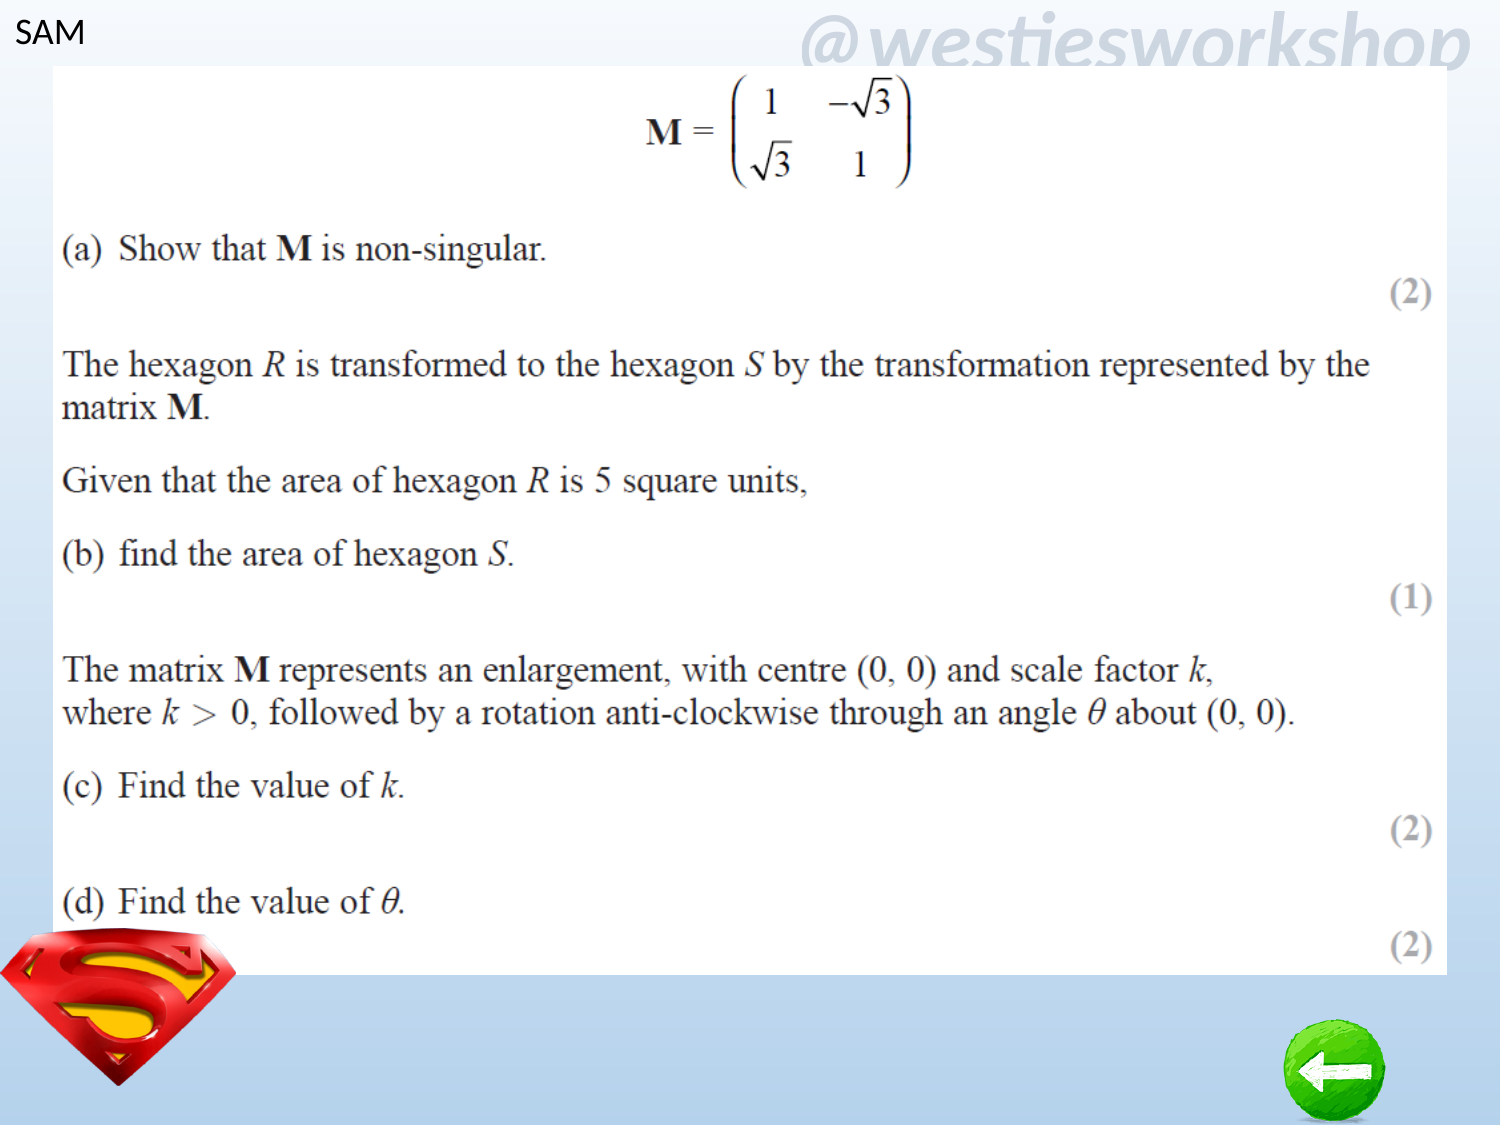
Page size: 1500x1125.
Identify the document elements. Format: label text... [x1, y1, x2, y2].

picture [1281, 1019, 1387, 1125]
text_box SAM [0, 0, 110, 60]
picture [0, 66, 1447, 1086]
